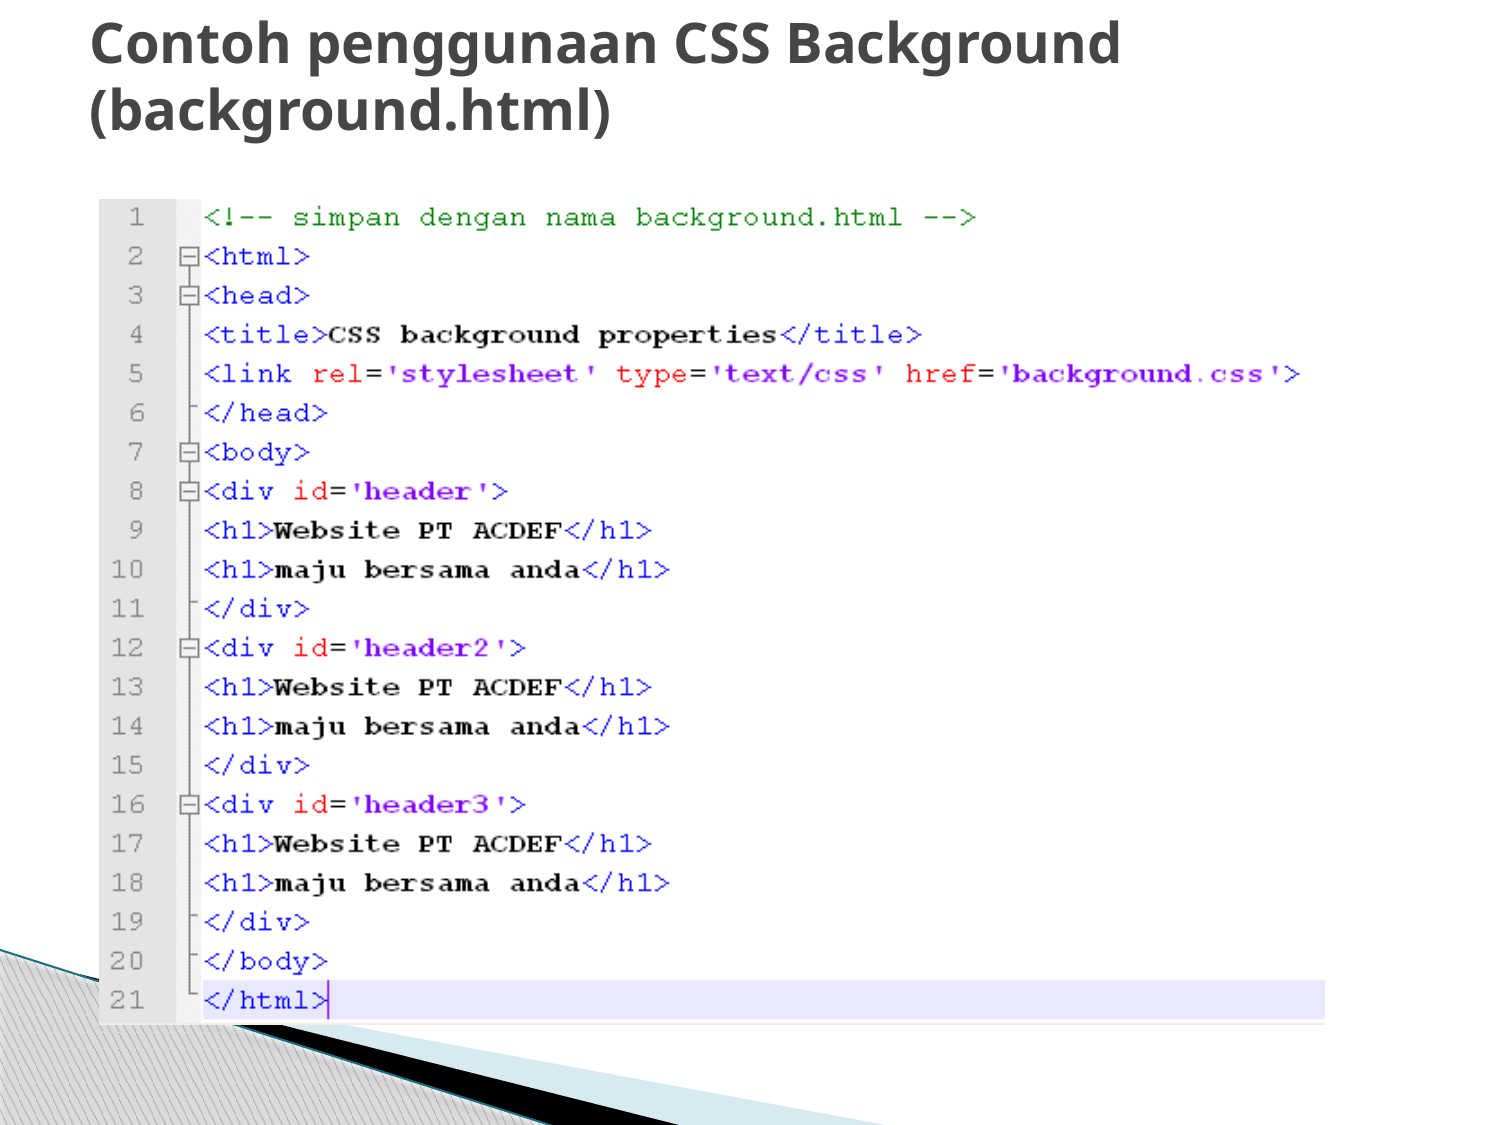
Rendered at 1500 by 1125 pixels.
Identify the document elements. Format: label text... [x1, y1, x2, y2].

title Contoh penggunaan CSS Background (background.html) [75, 0, 1425, 150]
picture [99, 199, 1326, 1026]
